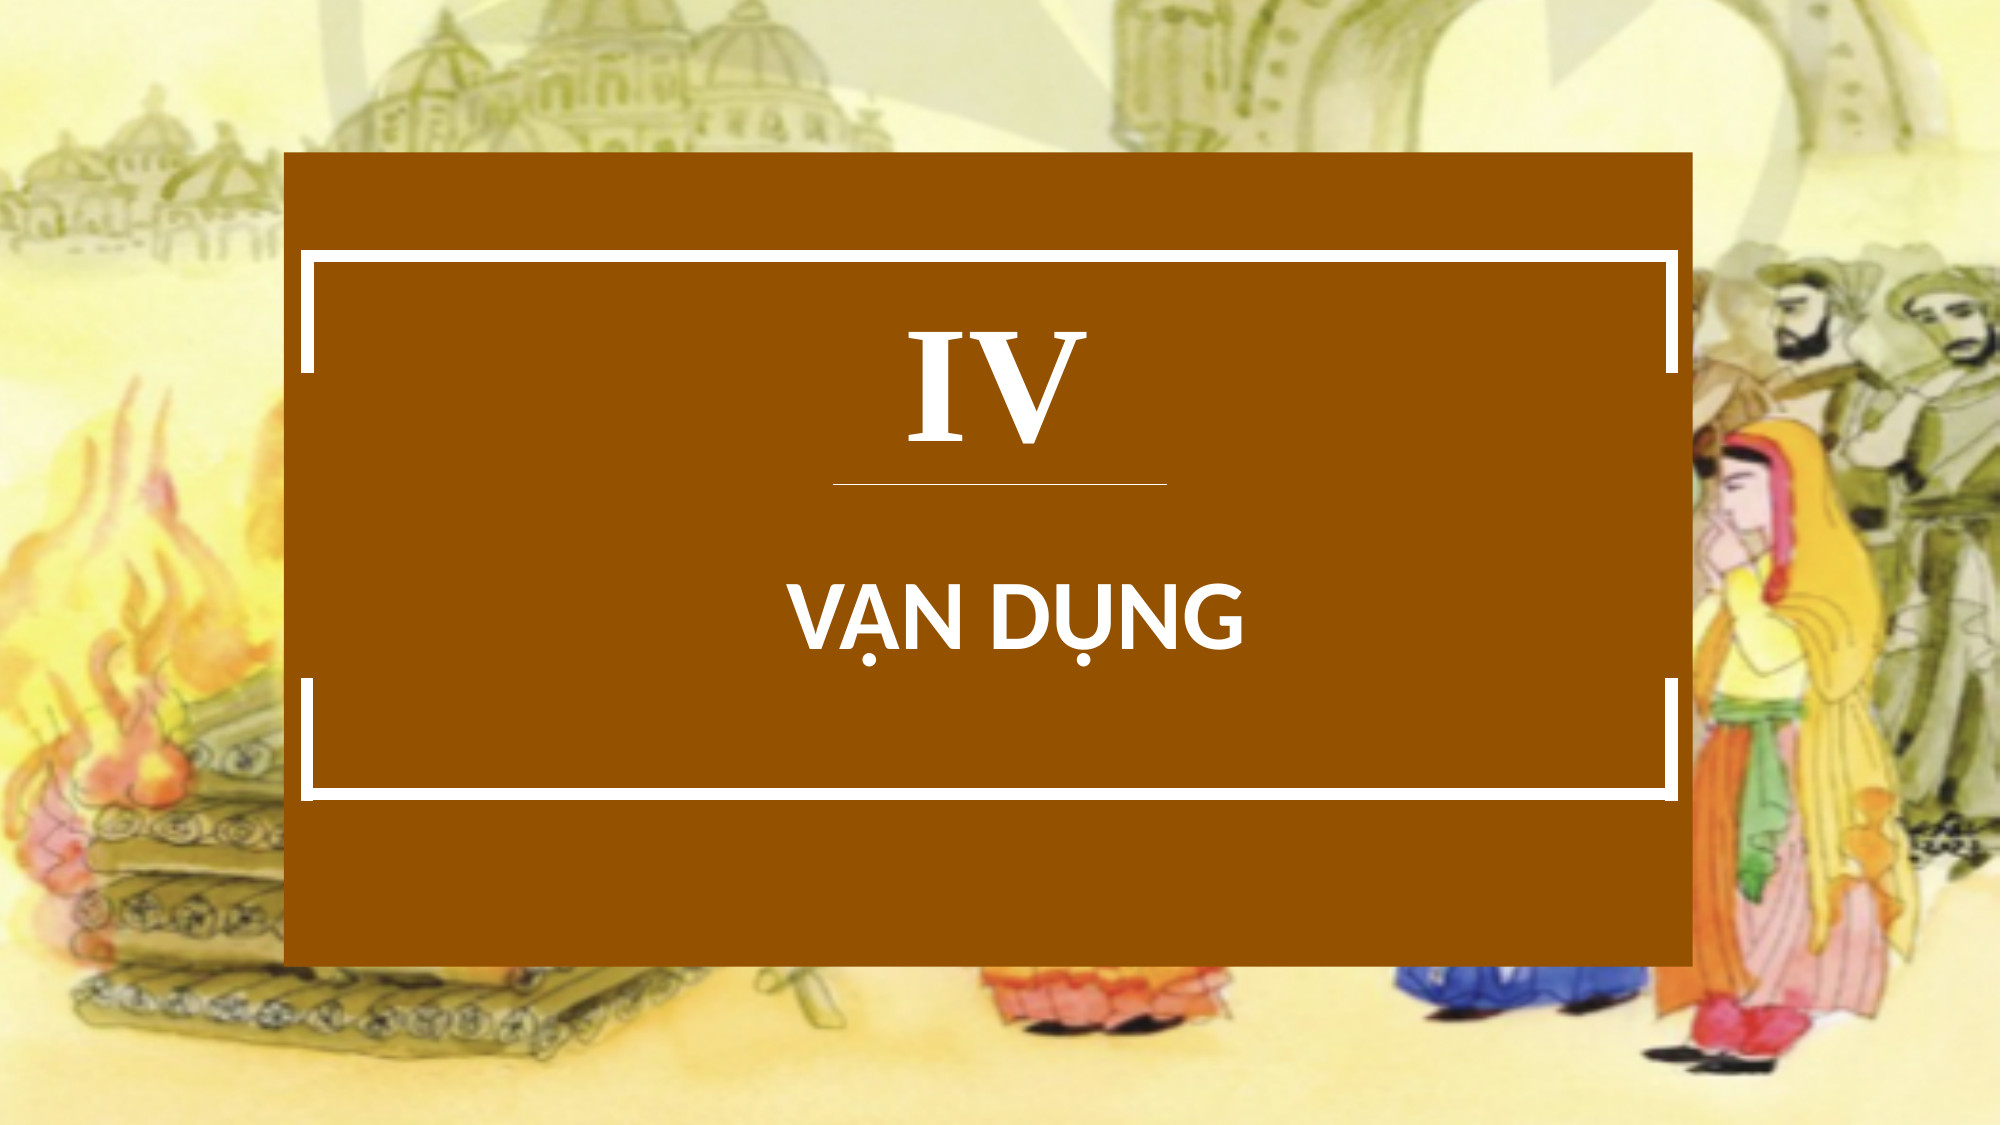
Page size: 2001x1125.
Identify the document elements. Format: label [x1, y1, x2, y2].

text_box [306, 250, 1676, 801]
picture [0, 0, 2000, 1125]
